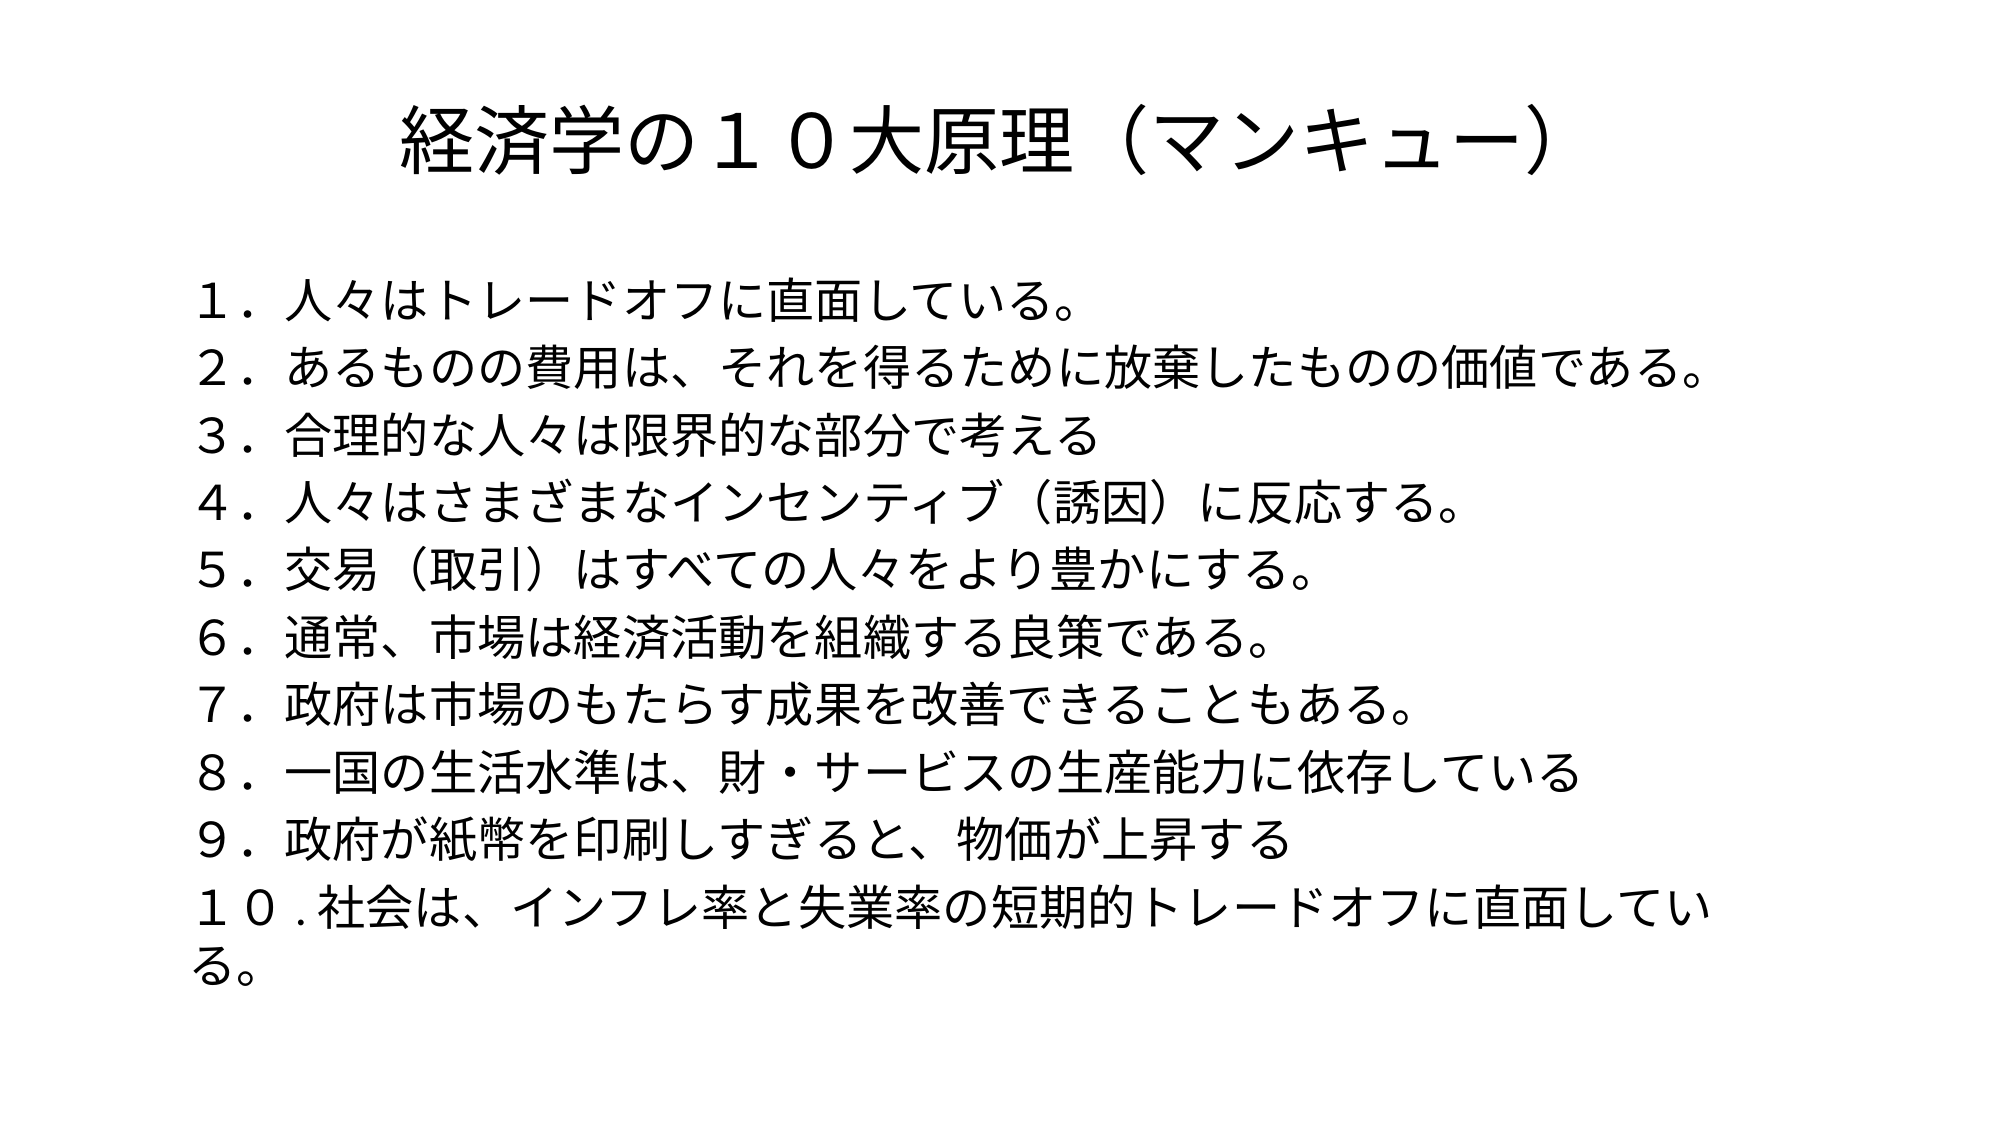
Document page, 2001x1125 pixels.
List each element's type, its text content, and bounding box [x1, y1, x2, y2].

title 経済学の１０大原理（マンキュー） [99, 44, 1901, 233]
list １．人々はトレードオフに直面している。 ２．あるものの費用は、それを得るために放棄したものの価値である。 ３．合理的な人々は限界的な部分で考える ４．人々はさまざまなインセンティブ（誘因）に反応する。 ５．交易（取引）はすべての人々をより豊かにする。 ６．通常、市場は経済活動を組織する良策である。 ７．政府は市場のもたらす成果を改善できることもある。 ８．一国の生活水準は、財・サービスの生産能力に依存している ９．政府が紙幣を印刷しすぎると、物価が上昇する １０.社会は、インフレ率と失業率の短期的トレードオフに直面している。 [172, 262, 1816, 1006]
